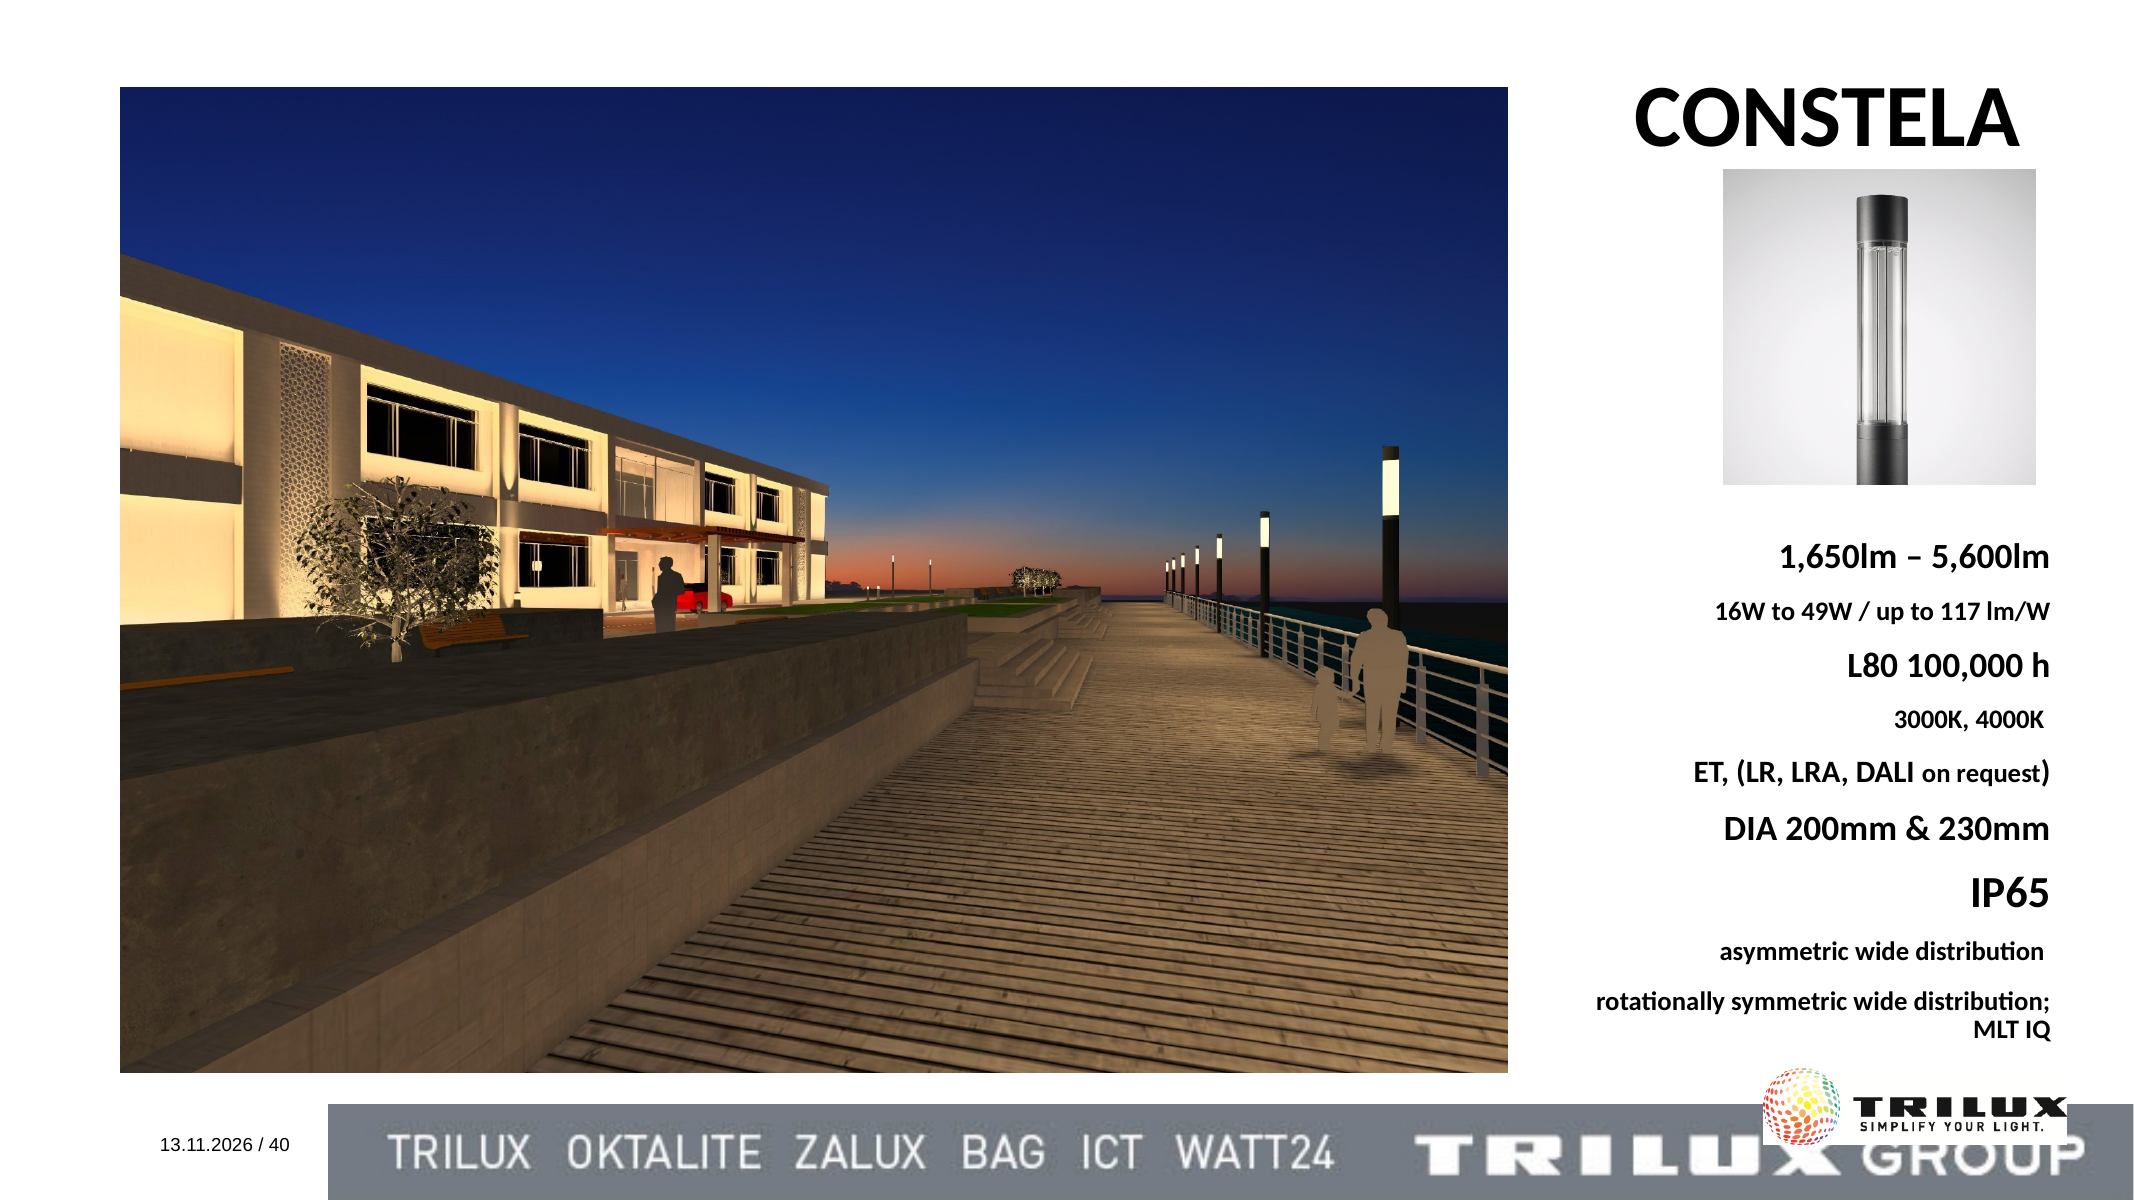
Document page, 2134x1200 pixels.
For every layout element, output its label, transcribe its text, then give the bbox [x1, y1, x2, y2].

picture [328, 1068, 2134, 1200]
text_box 1,650lm – 5,600lm 16W to 49W / up to 117 lm/W L80 100,000 h 3000K, 4000K ET, (LR, LRA, DALI on request) DIA 200mm & 230mm IP65 asymmetric wide distribution rotationally symmetric wide distribution; MLT IQ [1566, 530, 2066, 1024]
picture [120, 87, 1508, 1073]
title CONSTELA [1566, 88, 2036, 172]
picture [1723, 169, 2036, 486]
